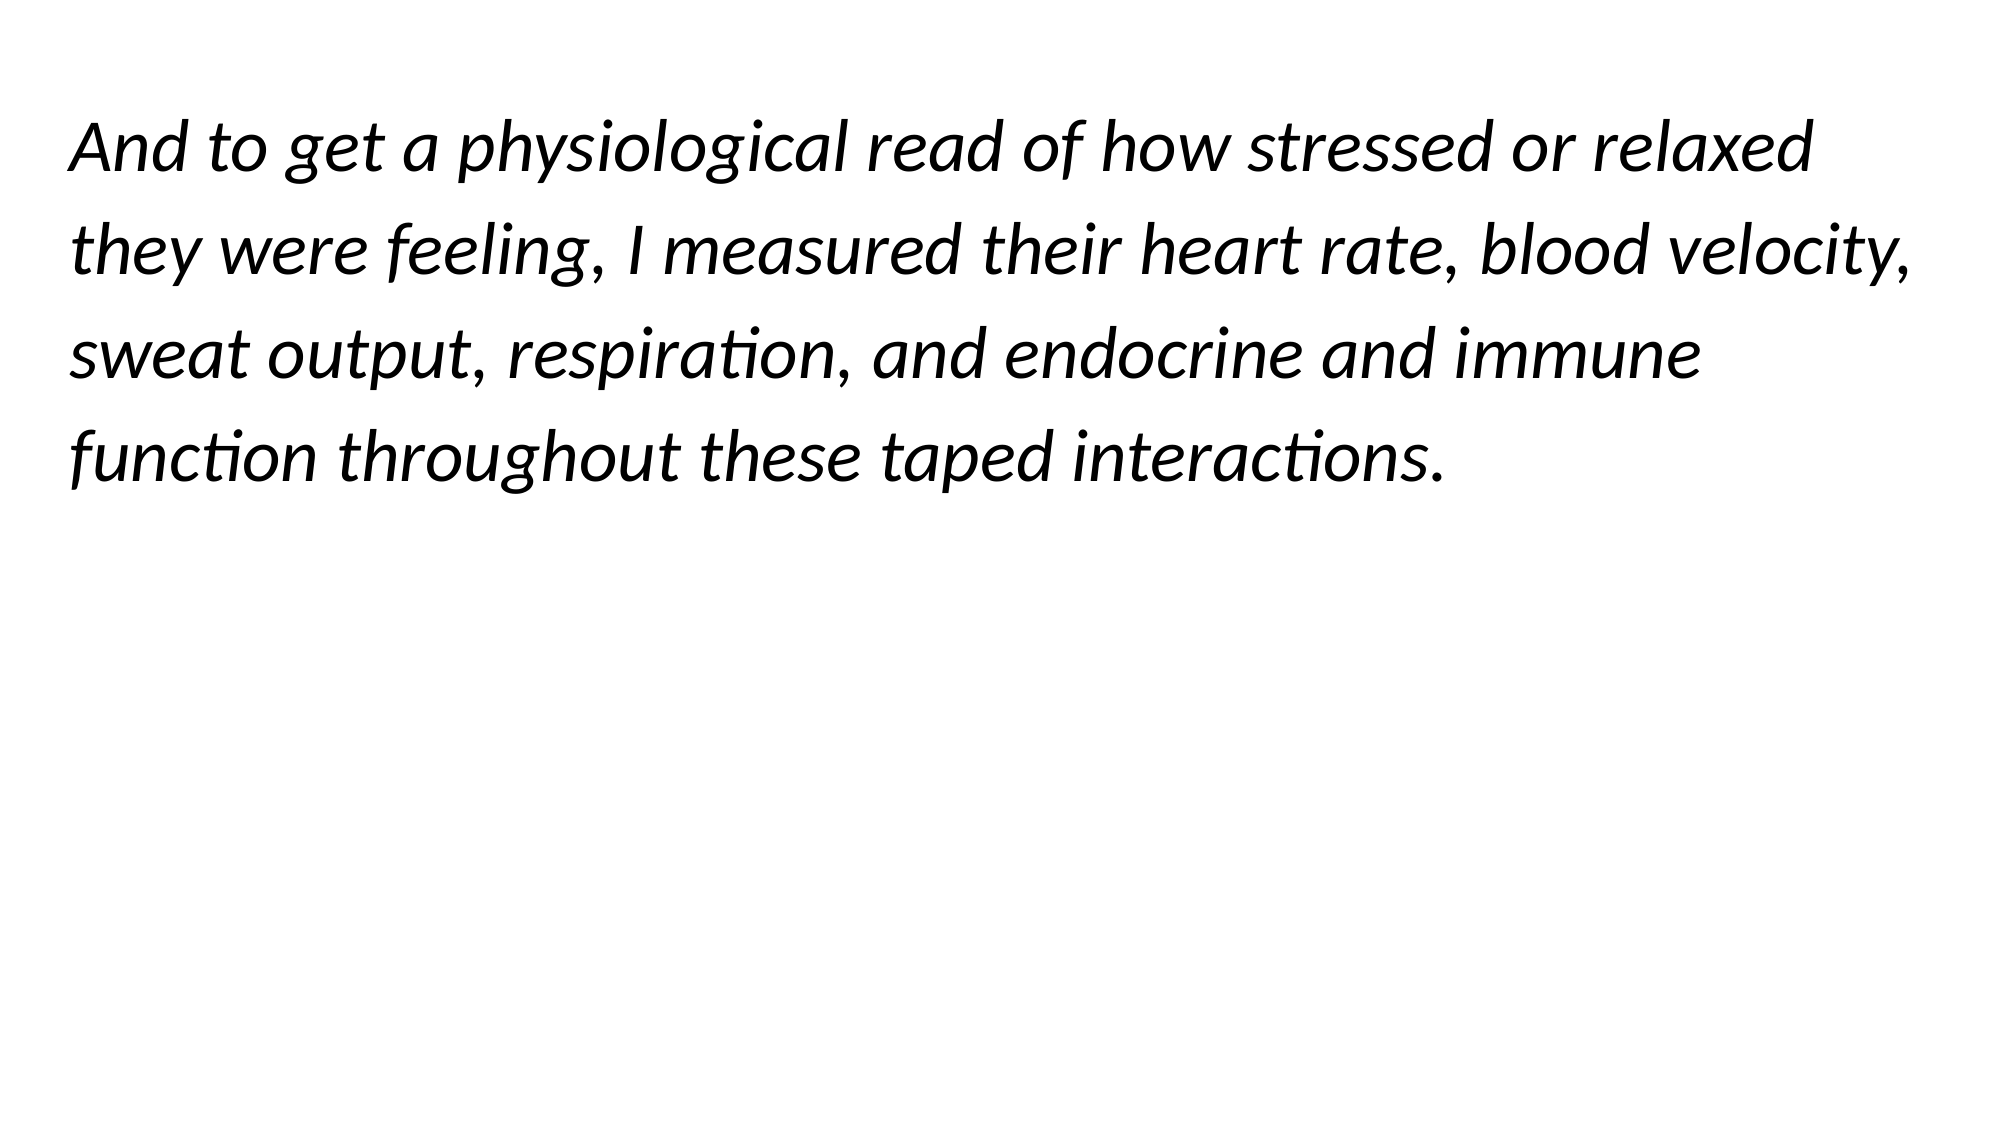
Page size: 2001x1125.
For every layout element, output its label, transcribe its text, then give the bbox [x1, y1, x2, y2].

text_box And to get a physiological read of how stressed or relaxed they were feeling, I measured their heart rate, blood velocity, sweat output, respiration, and endocrine and immune function throughout these taped interactions. [54, 67, 1946, 512]
